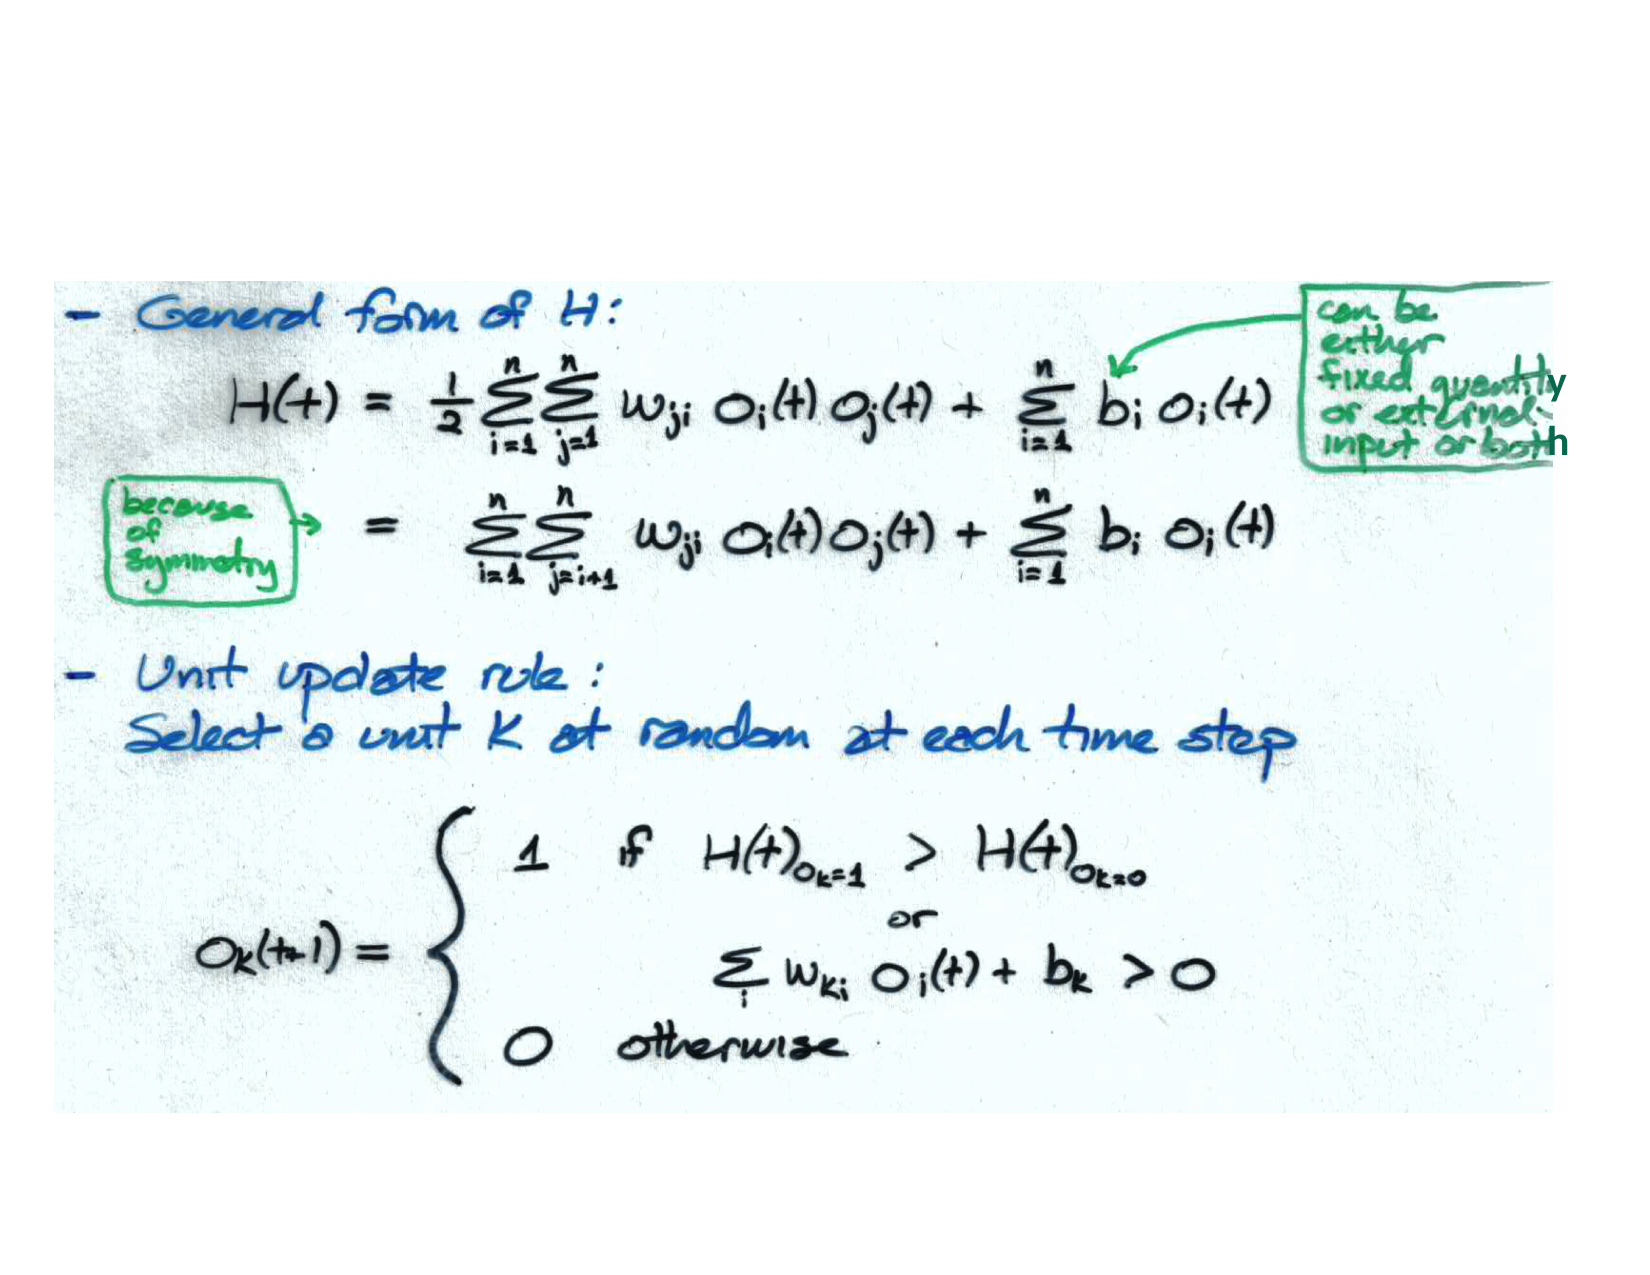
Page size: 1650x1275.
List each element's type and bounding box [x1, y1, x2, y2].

list [54, 254, 1568, 1140]
